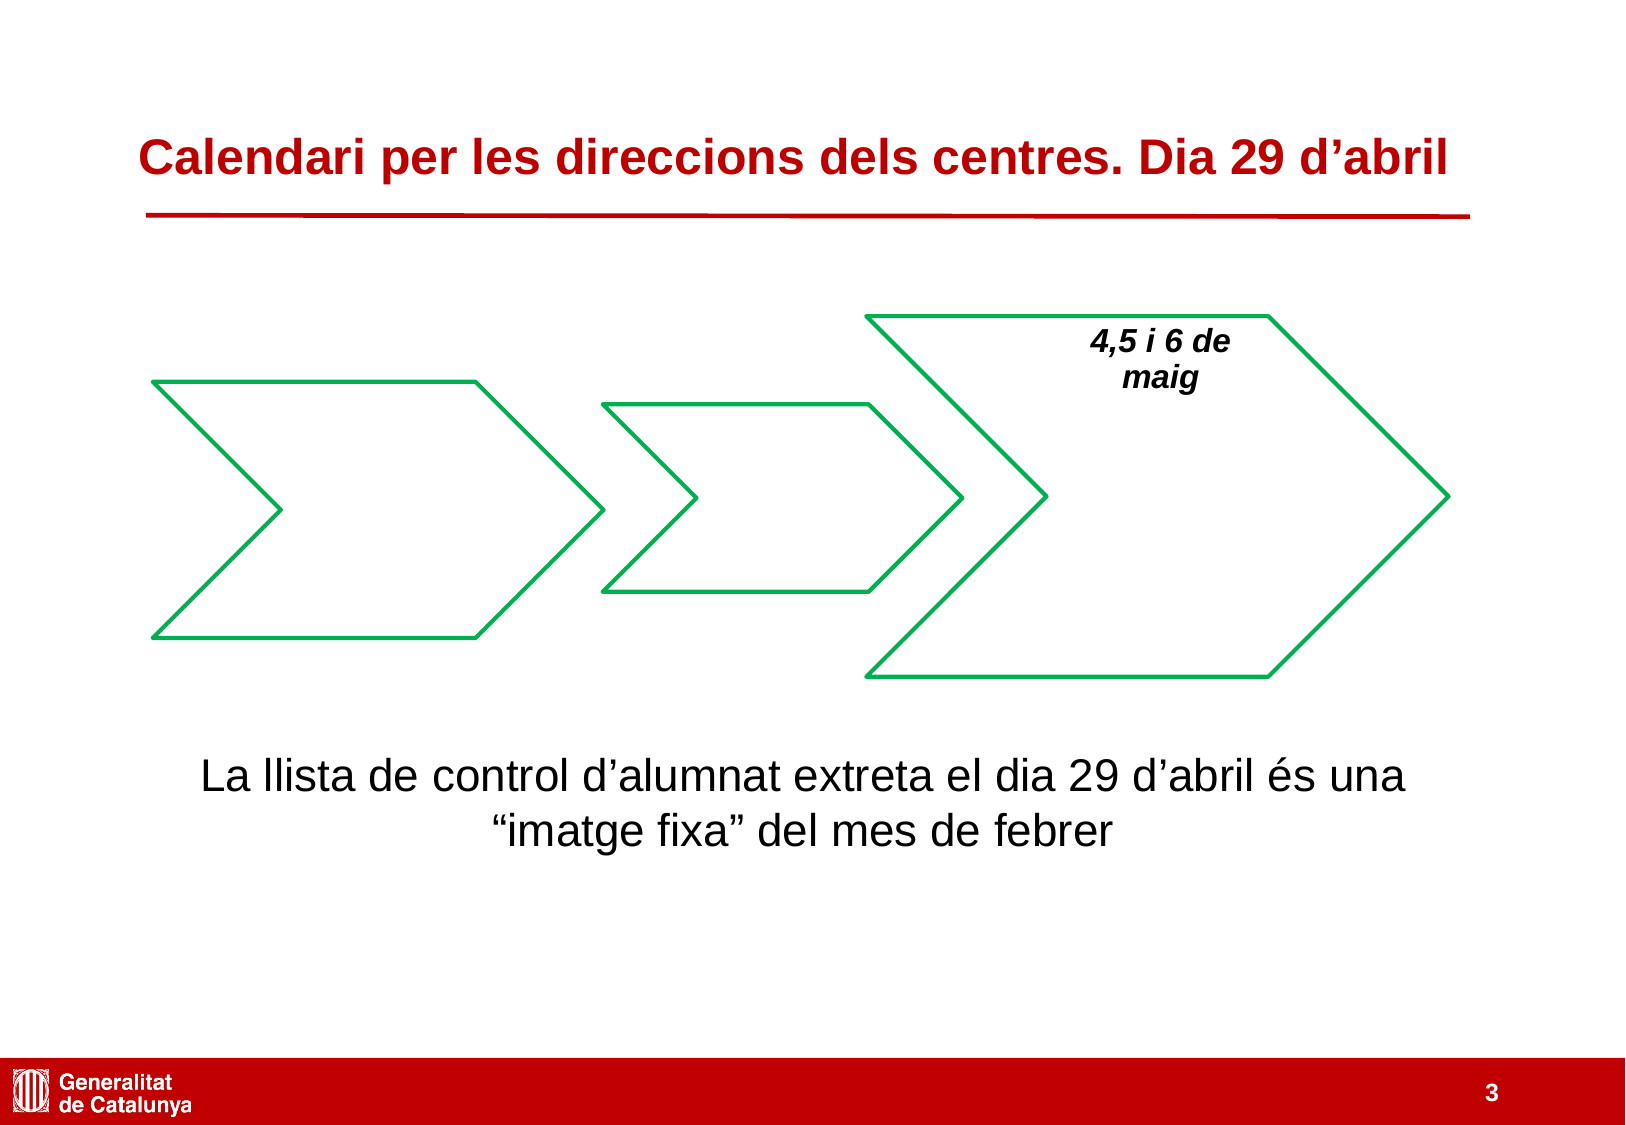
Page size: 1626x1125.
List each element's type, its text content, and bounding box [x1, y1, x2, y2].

text_box Calendari per les direccions dels centres. Dia 29 d’abril [123, 117, 1509, 210]
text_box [152, 315, 1449, 677]
text_box La llista de control d’alumnat extreta el dia 29 d’abril és una “imatge fixa” del mes de febrer [136, 738, 1471, 864]
picture [12, 1069, 191, 1117]
slide_number ‹#› [1470, 1066, 1607, 1117]
